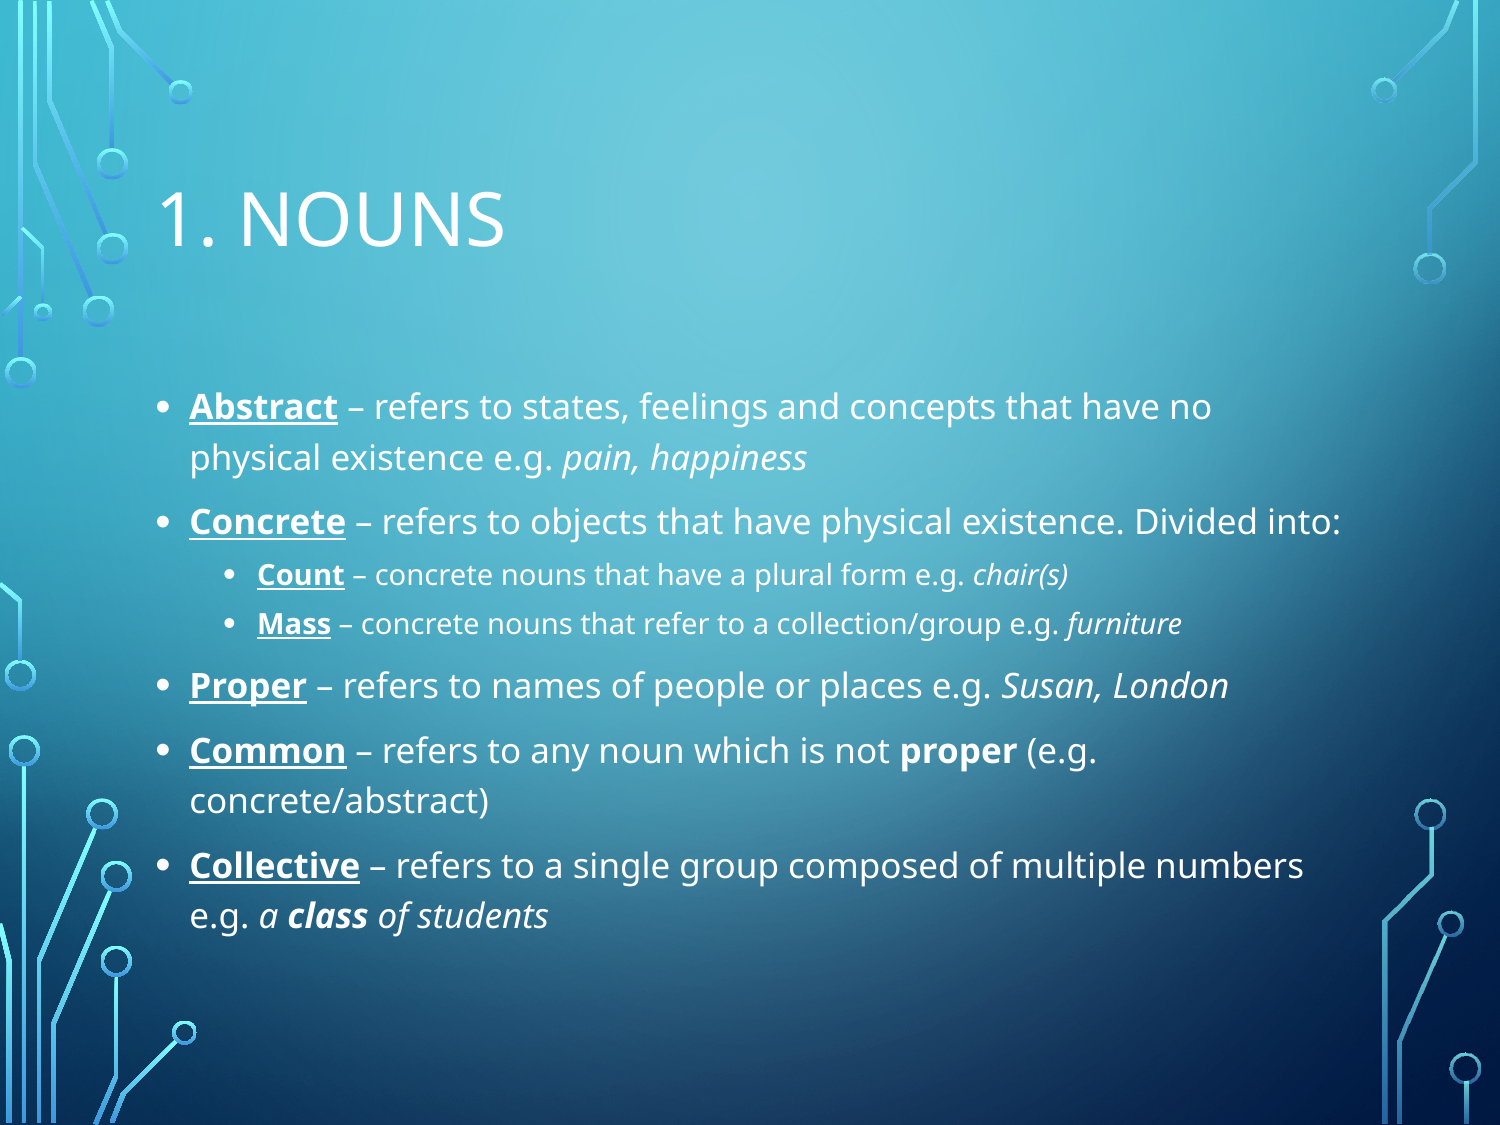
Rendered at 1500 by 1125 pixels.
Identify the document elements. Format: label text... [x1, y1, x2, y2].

list Abstract – refers to states, feelings and concepts that have no physical existence e.g. pain, happiness Concrete – refers to objects that have physical existence. Divided into: Count – concrete nouns that have a plural form e.g. chair(s) Mass – concrete nouns that refer to a collection/group e.g. furniture Proper – refers to names of people or places e.g. Susan, London Common – refers to any noun which is not proper (e.g. concrete/abstract) Collective – refers to a single group composed of multiple numbers e.g. a class of students [140, 369, 1360, 950]
title 1. Nouns [140, 101, 1360, 344]
